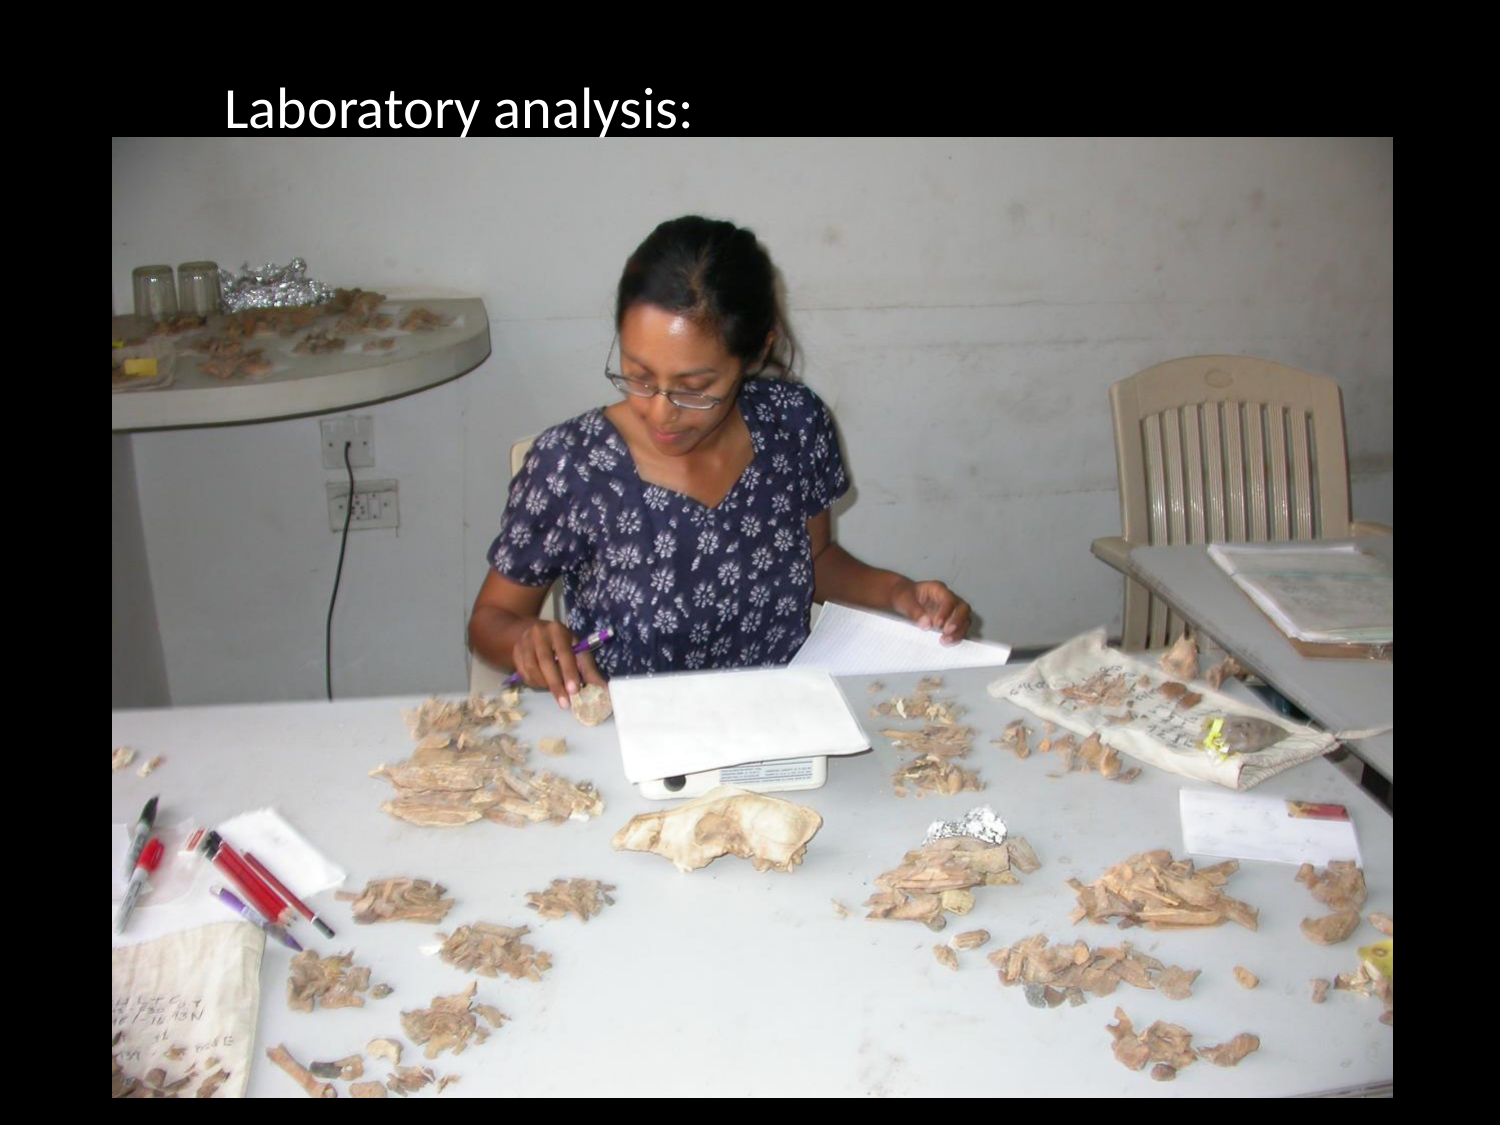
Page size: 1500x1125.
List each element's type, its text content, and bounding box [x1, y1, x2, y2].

picture [112, 137, 1393, 1098]
text_box Laboratory analysis: [209, 62, 709, 135]
